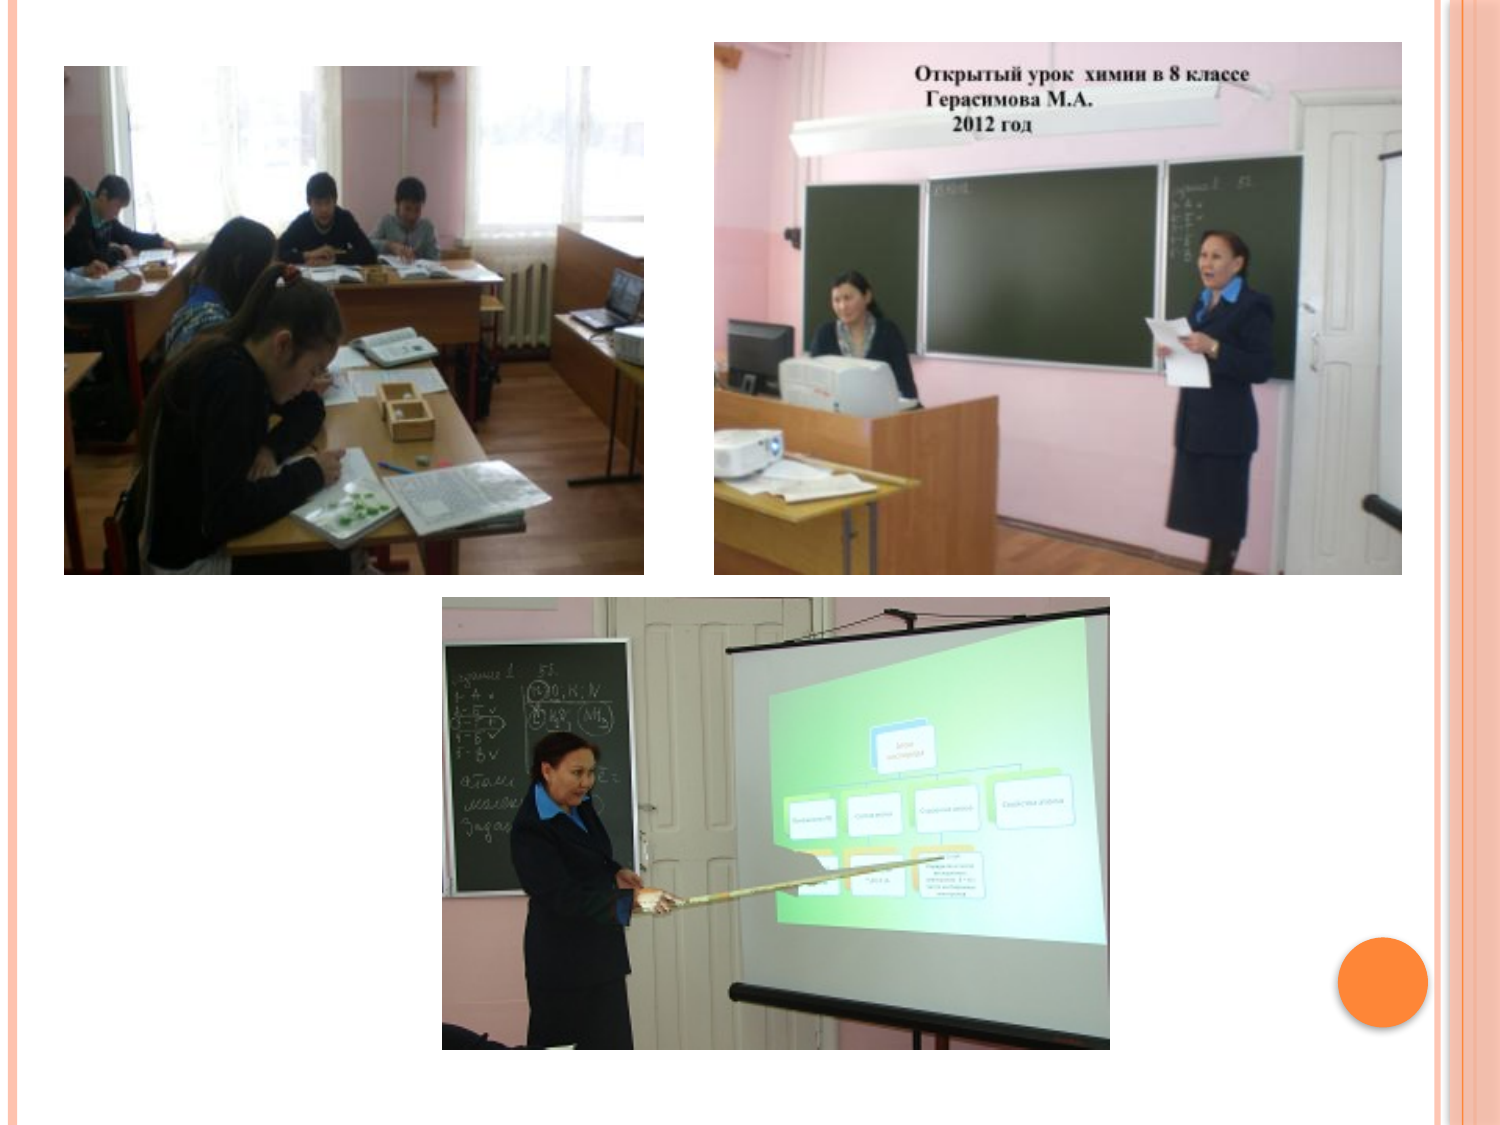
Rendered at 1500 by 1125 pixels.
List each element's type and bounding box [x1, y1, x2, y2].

picture [64, 65, 645, 575]
picture [442, 597, 1111, 1051]
list [714, 42, 1403, 575]
